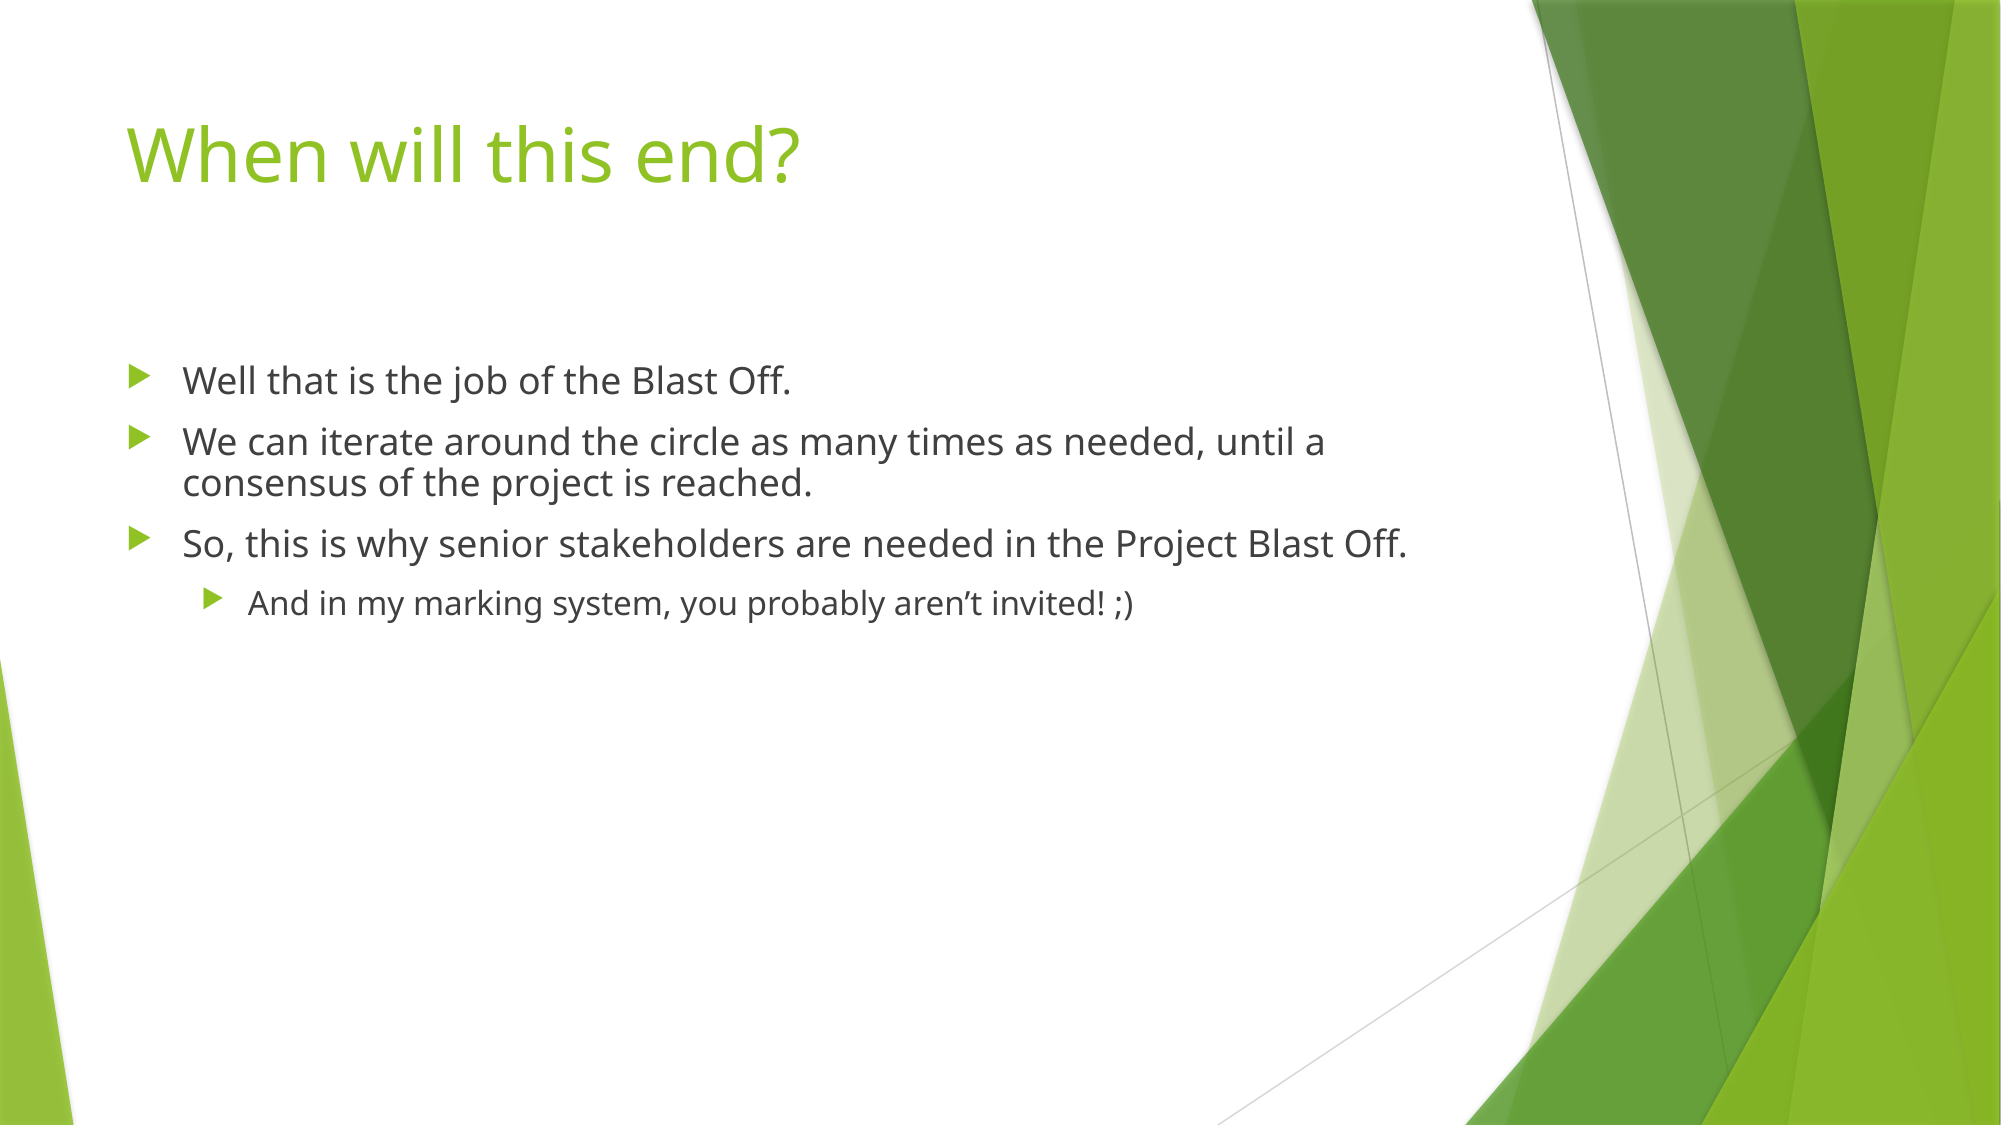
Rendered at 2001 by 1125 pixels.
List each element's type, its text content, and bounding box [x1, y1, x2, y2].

list Well that is the job of the Blast Off. We can iterate around the circle as many times as needed, until a consensus of the project is reached. So, this is why senior stakeholders are needed in the Project Blast Off. And in my marking system, you probably aren’t invited! ;) [111, 354, 1522, 992]
title When will this end? [111, 99, 1522, 317]
